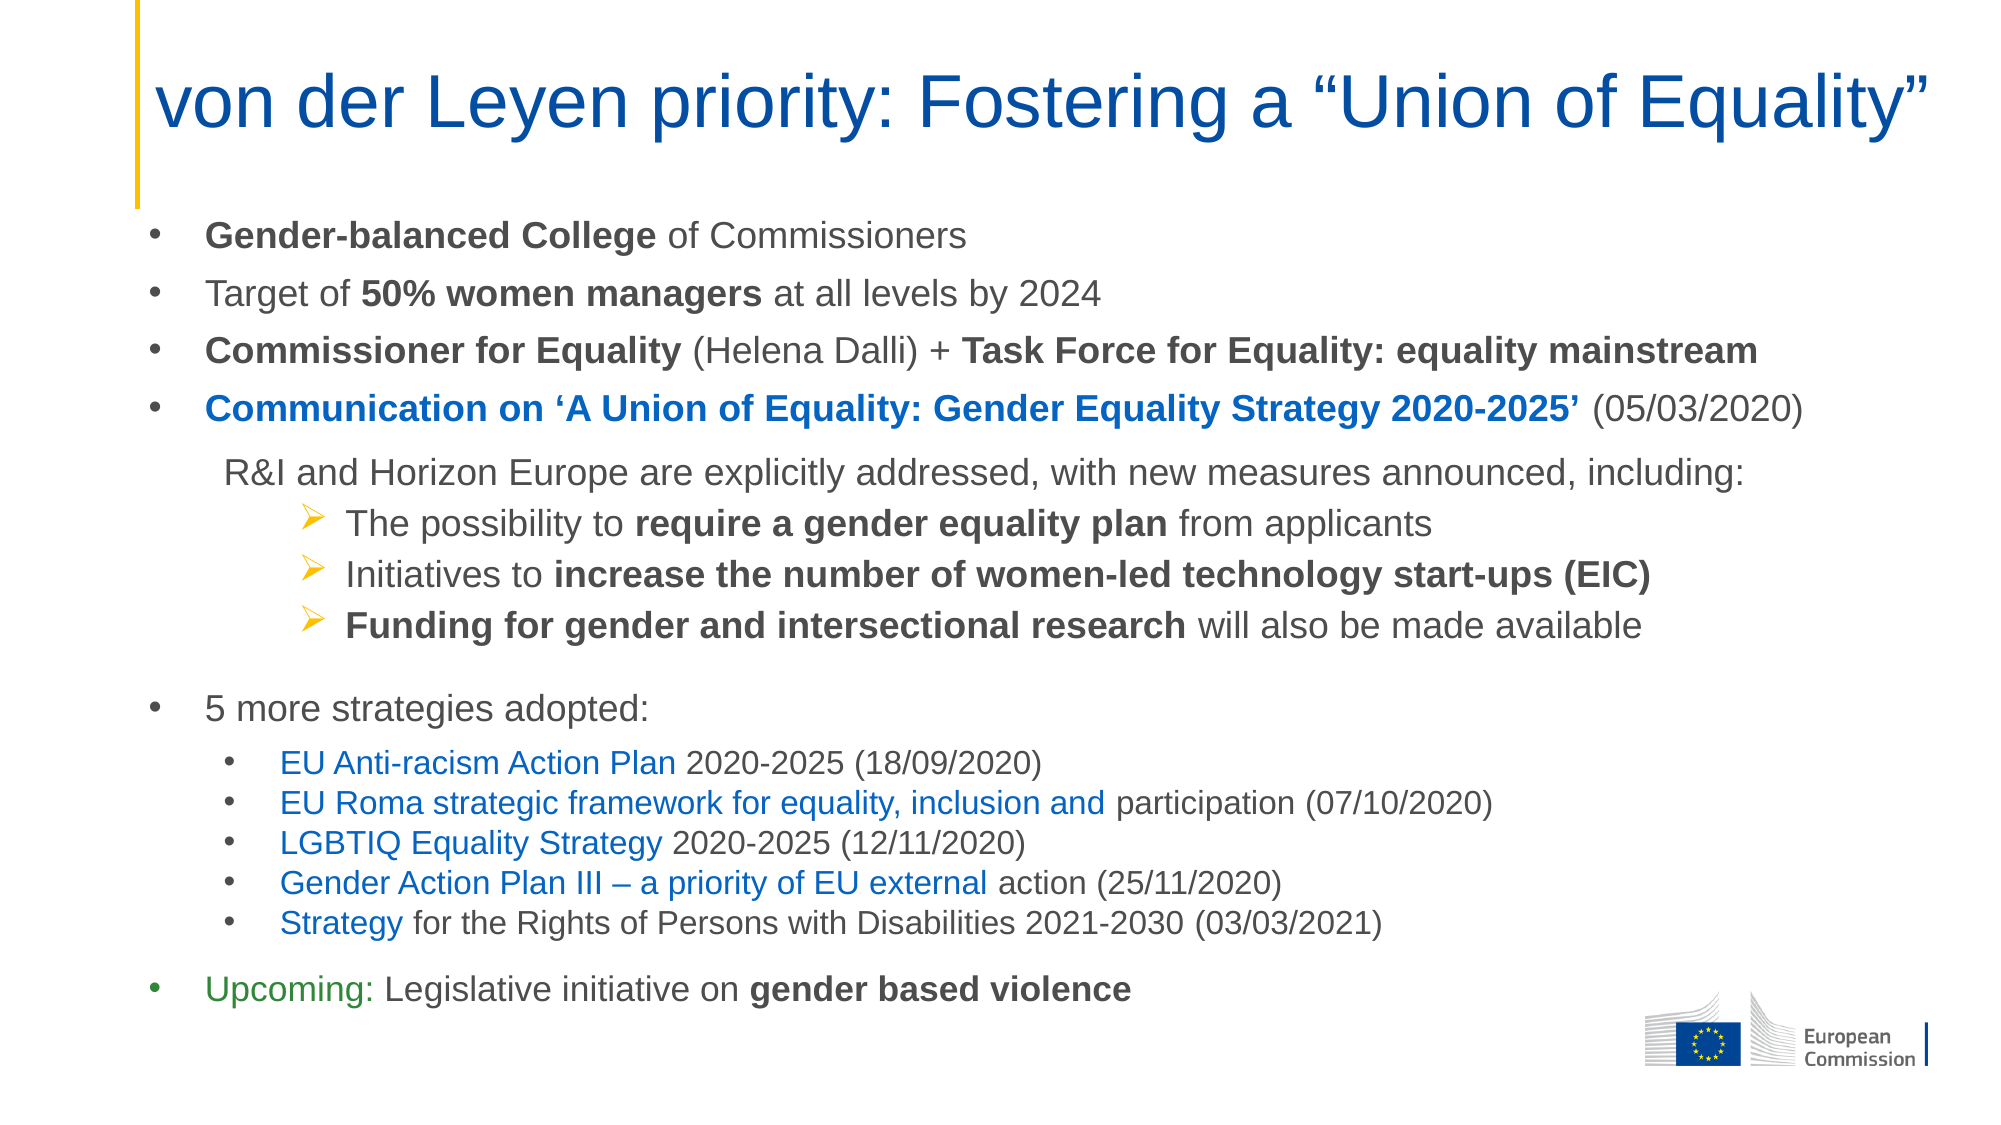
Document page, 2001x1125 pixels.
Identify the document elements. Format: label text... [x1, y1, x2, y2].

text_box Gender-balanced College of Commissioners Target of 50% women managers at all levels by 2024 Commissioner for Equality (Helena Dalli) + Task Force for Equality: equality mainstream Communication on ‘A Union of Equality: Gender Equality Strategy 2020-2025’ (05/03/2020) R&I and Horizon Europe are explicitly addressed, with new measures announced, including: The possibility to require a gender equality plan from applicants Initiatives to increase the number of women-led technology start-ups (EIC) Funding for gender and intersectional research will also be made available 5 more strategies adopted: EU Anti-racism Action Plan 2020-2025 (18/09/2020) EU Roma strategic framework for equality, inclusion and participation (07/10/2020) LGBTIQ Equality Strategy 2020-2025 (12/11/2020) Gender Action Plan III – a priority of EU external action (25/11/2020) Strategy for the Rights of Persons with Disabilities 2021-2030 (03/03/2021) Upcoming: Legislative initiative on gender based violence [133, 204, 1958, 1016]
title von der Leyen priority: Fostering a “Union of Equality” [139, 15, 1982, 144]
picture [1645, 1016, 1928, 1066]
